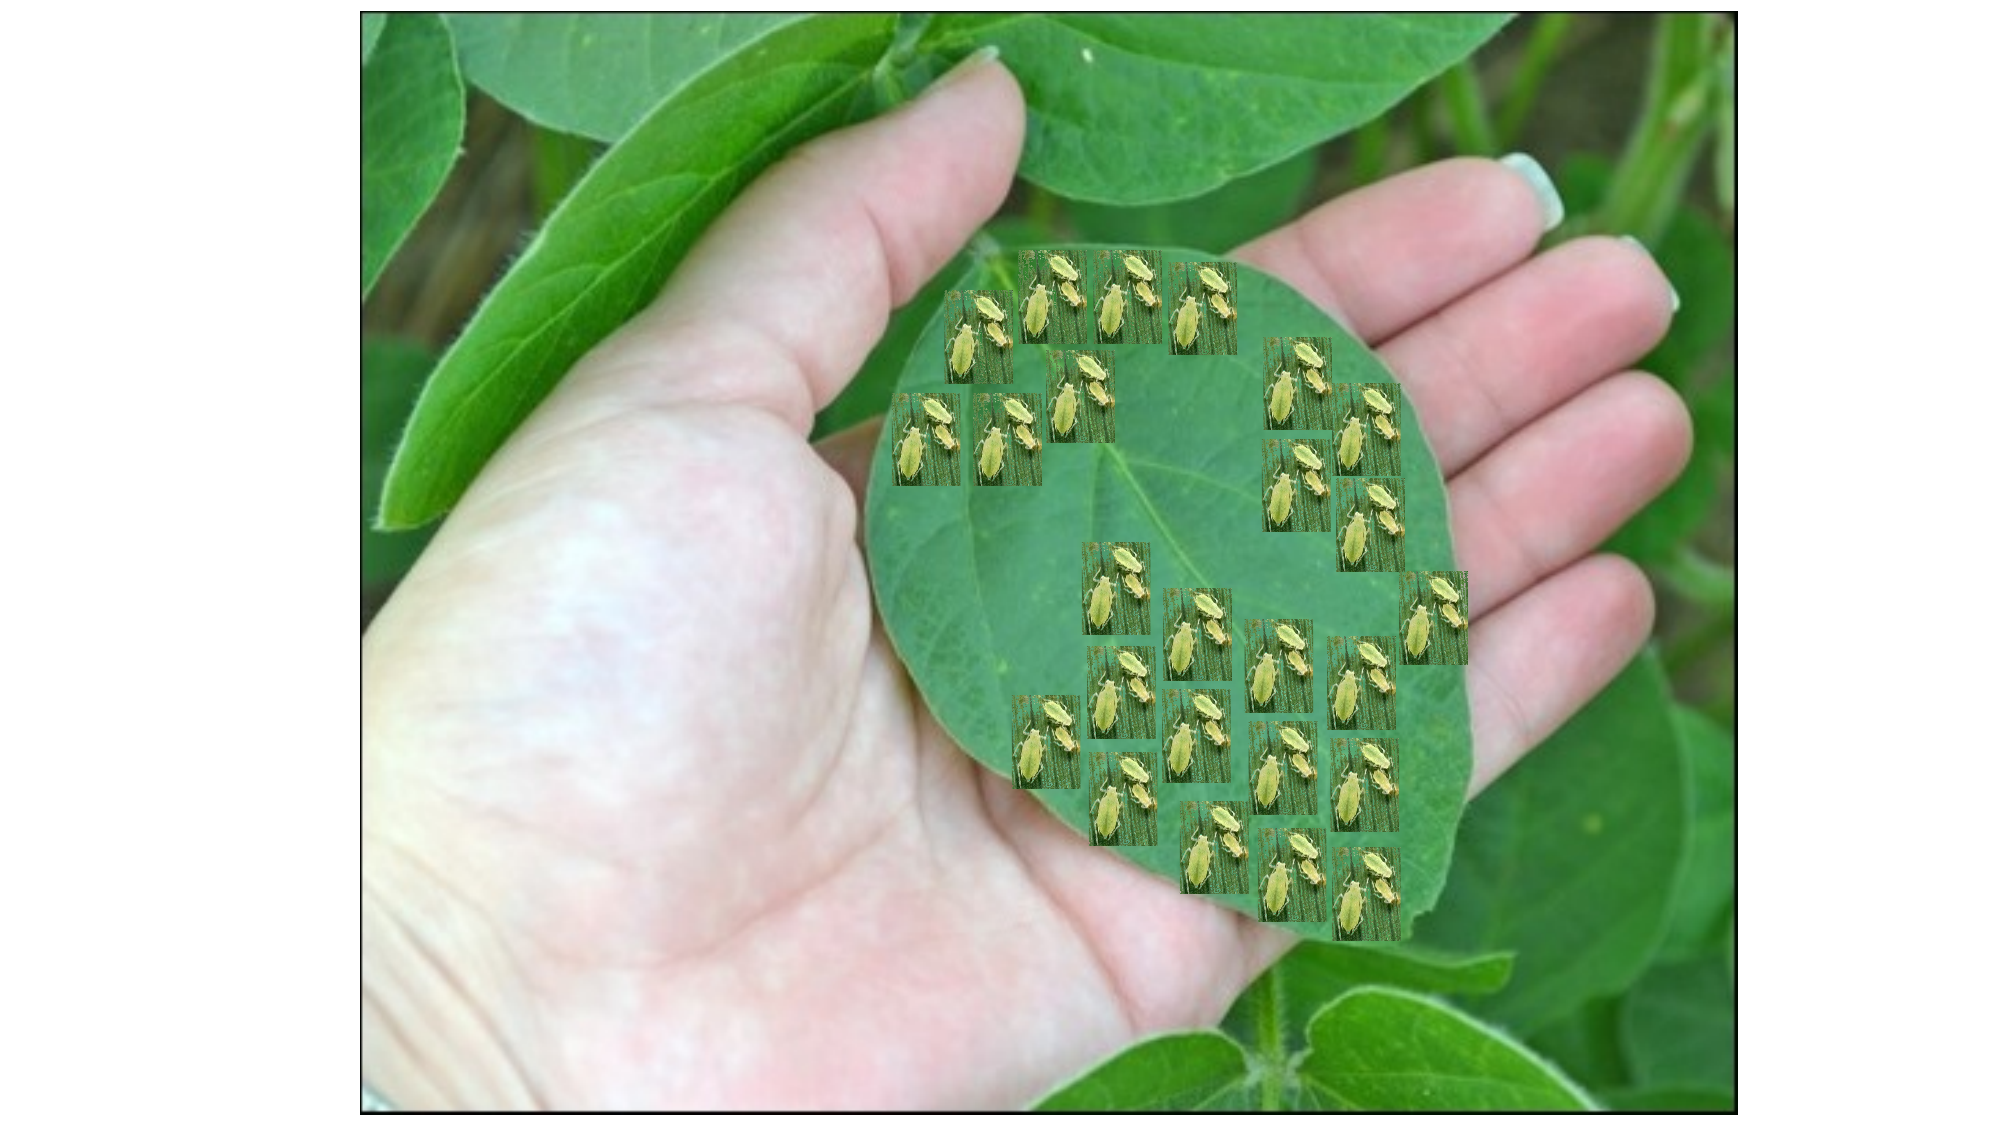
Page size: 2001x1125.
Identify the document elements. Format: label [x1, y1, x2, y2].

picture [360, 11, 1738, 1115]
